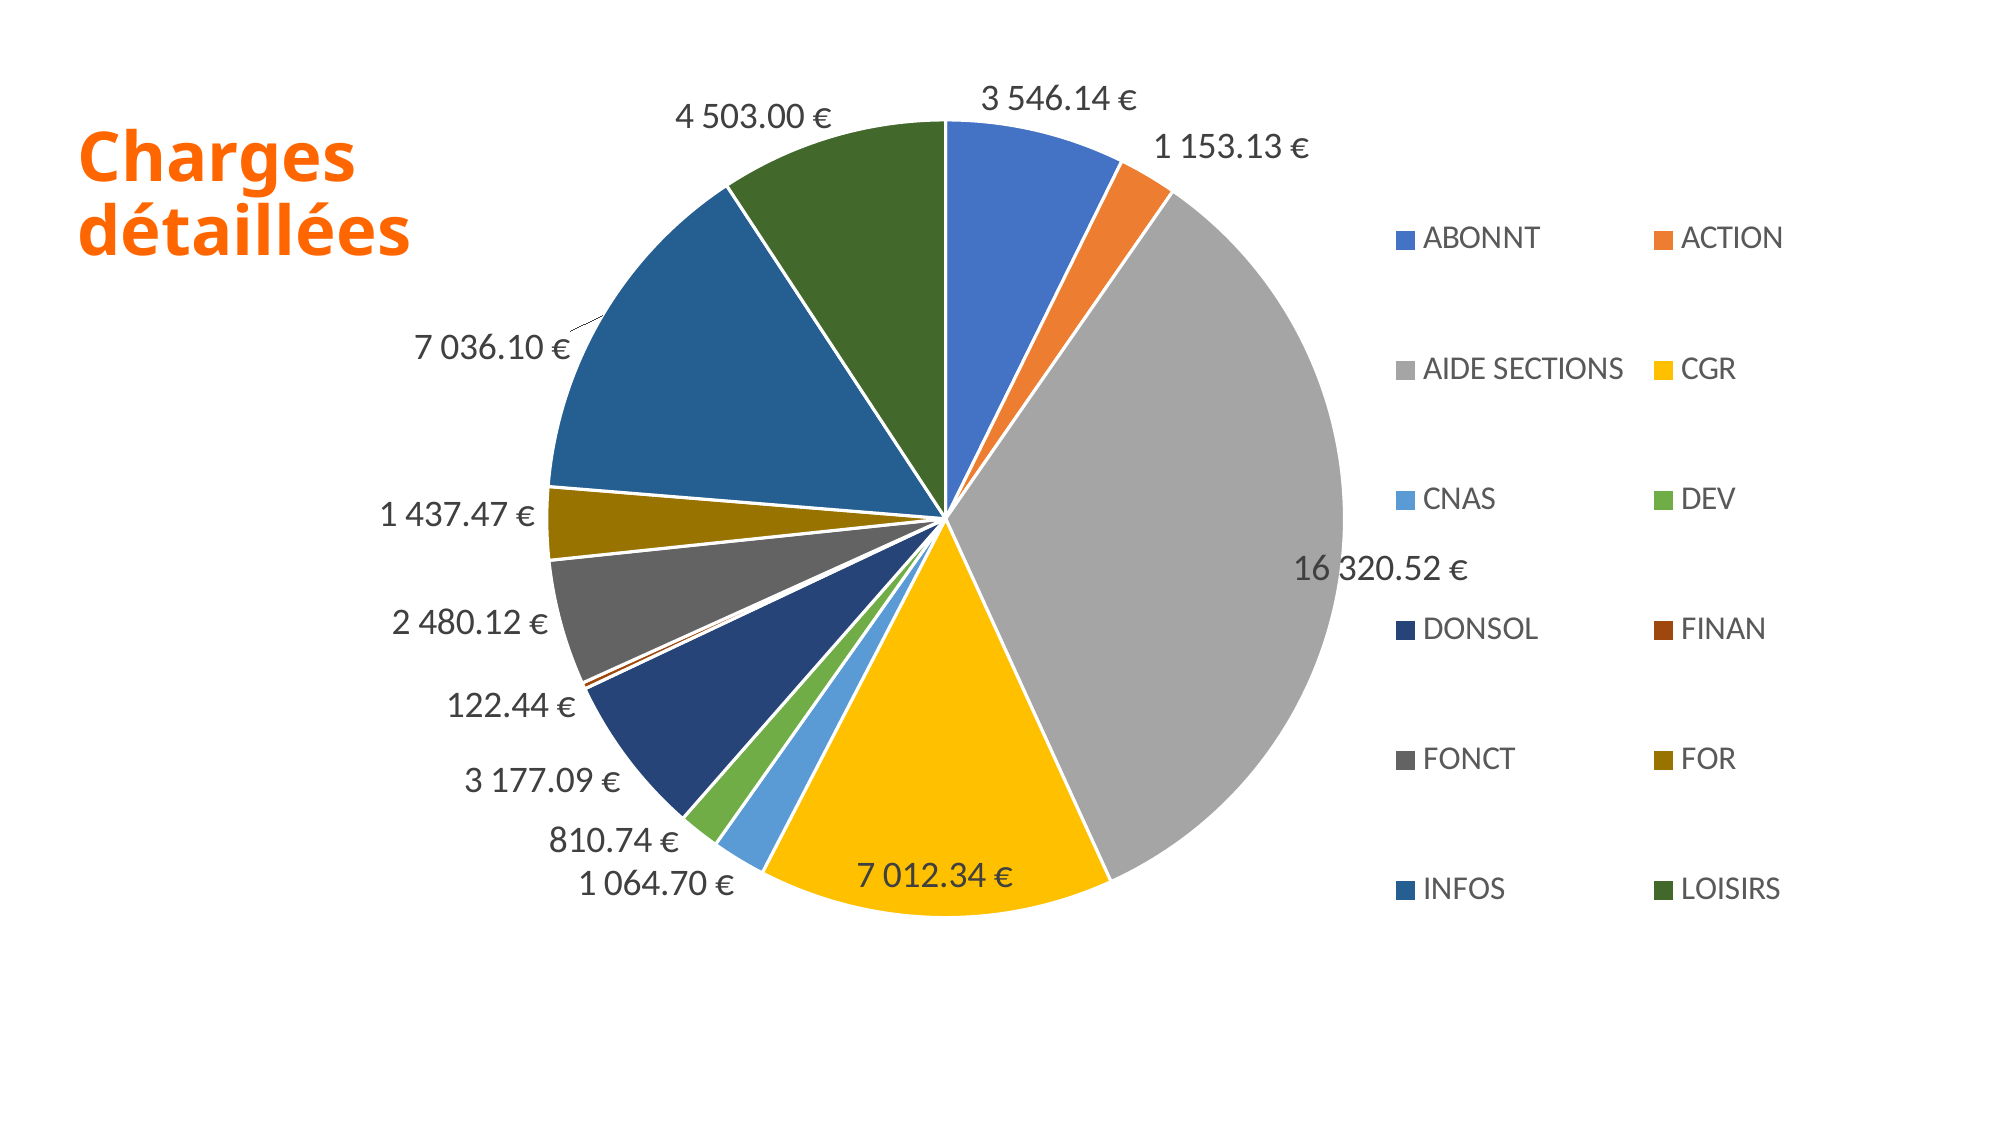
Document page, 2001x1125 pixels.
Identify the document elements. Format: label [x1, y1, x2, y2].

chart [62, 59, 1847, 1041]
